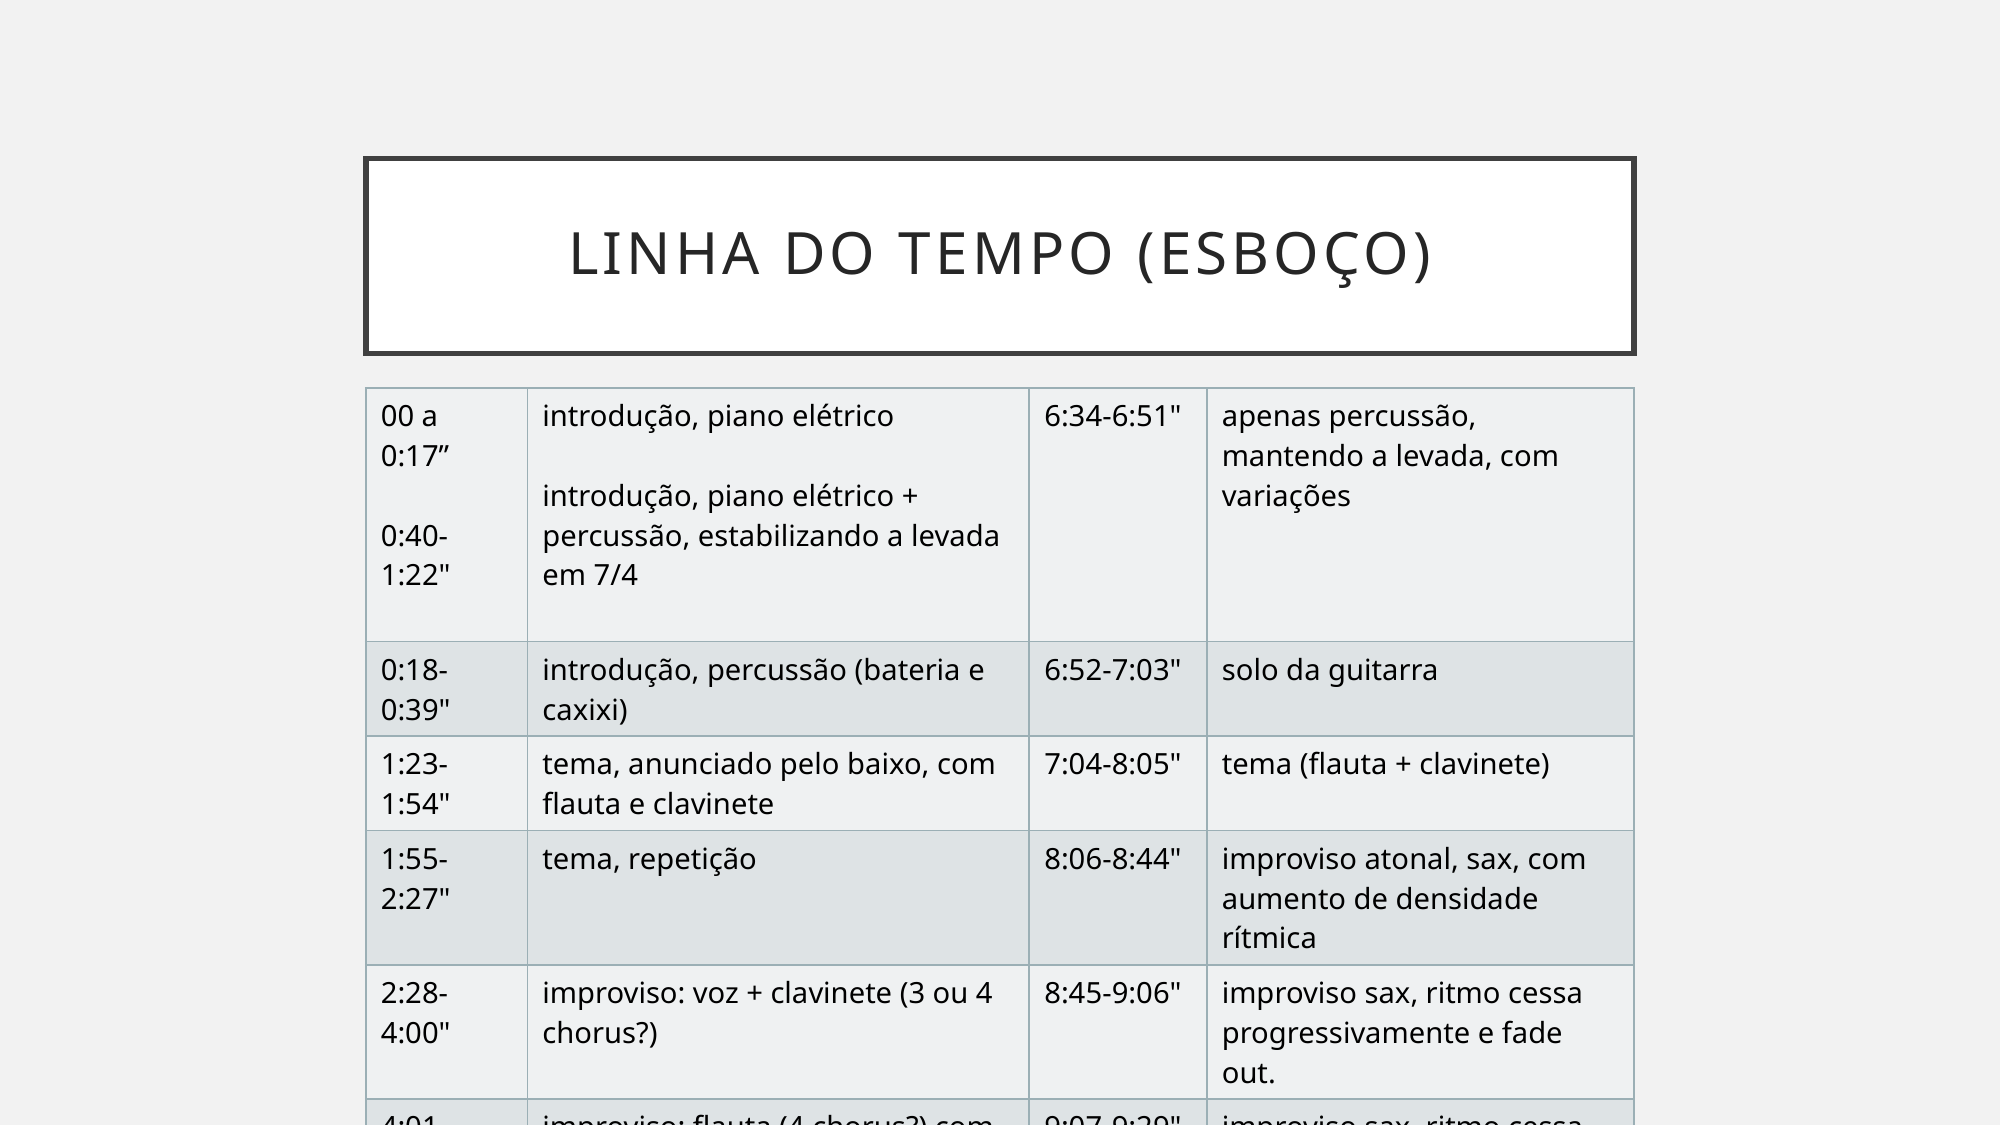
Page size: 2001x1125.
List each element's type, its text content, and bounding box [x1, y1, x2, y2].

table_cell tema (flauta + clavinete) [1208, 737, 1633, 830]
table_cell 4:01-6:33" [367, 1100, 527, 1125]
table_cell tema, repetição [528, 831, 1028, 964]
table_cell 9:07-9:29" [1030, 1100, 1206, 1125]
table_cell 6:52-7:03" [1030, 642, 1206, 735]
table_cell 0:18-0:39" [367, 642, 527, 735]
table_cell improviso sax, ritmo cessa progressivamente e fade out. [1208, 1100, 1633, 1125]
table_cell 7:04-8:05" [1030, 737, 1206, 830]
table_header 00 a 0:17” 0:40-1:22" [367, 389, 527, 641]
table_cell improviso atonal, sax, com aumento de densidade rítmica [1208, 831, 1633, 964]
table_header introdução, piano elétrico introdução, piano elétrico + percussão, estabilizando a levada em 7/4 [528, 389, 1028, 641]
table_cell introdução, percussão (bateria e caxixi) [528, 642, 1028, 735]
table_header 6:34-6:51" [1030, 389, 1206, 641]
table_header apenas percussão, mantendo a levada, com variações [1208, 389, 1633, 641]
table_cell 8:06-8:44" [1030, 831, 1206, 964]
table_cell solo da guitarra [1208, 642, 1633, 735]
table_cell 1:55-2:27" [367, 831, 527, 964]
title Linha do tempo (esboço) [363, 156, 1637, 356]
table_cell improviso: flauta (4 chorus?) com aumento da densidade rítmica (baixo e percussão) [528, 1100, 1028, 1125]
table_cell improviso sax, ritmo cessa progressivamente e fade out. [1208, 966, 1633, 1098]
table_cell improviso: voz + clavinete (3 ou 4 chorus?) [528, 966, 1028, 1098]
table_cell 2:28-4:00" [367, 966, 527, 1098]
table_cell 1:23-1:54" [367, 737, 527, 830]
table_cell 8:45-9:06" [1030, 966, 1206, 1098]
table_cell tema, anunciado pelo baixo, com flauta e clavinete [528, 737, 1028, 830]
